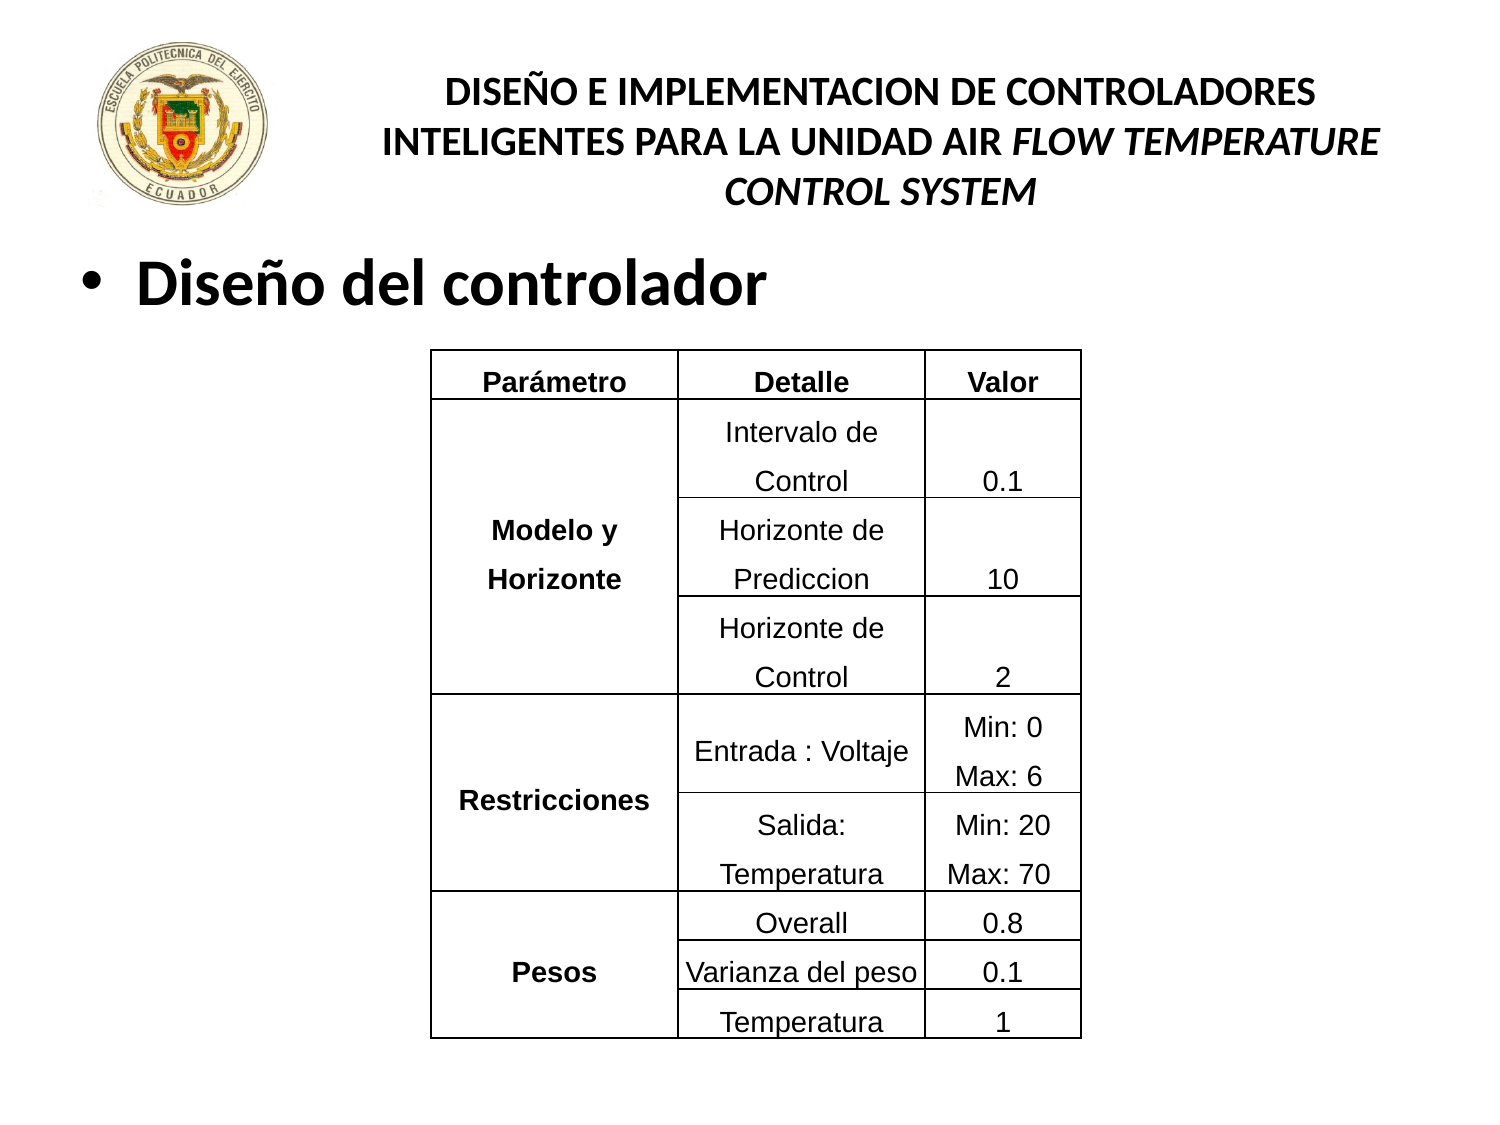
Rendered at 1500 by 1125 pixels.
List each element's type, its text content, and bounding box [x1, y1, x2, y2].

table_header Detalle [679, 351, 924, 398]
list Diseño del controlador [64, 231, 1415, 975]
table_cell Overall [679, 892, 924, 939]
table_cell Restricciones [432, 695, 677, 890]
table_cell Modelo y Horizonte [432, 400, 677, 693]
table_header Parámetro [432, 351, 677, 398]
table_cell Salida: Temperatura [679, 793, 924, 890]
table_cell 2 [926, 597, 1080, 693]
table_cell Entrada : Voltaje [679, 695, 924, 792]
table_cell 1 [926, 990, 1080, 1037]
table_cell Varianza del peso [679, 941, 924, 988]
table_cell Min: 20 Max: 70 [926, 793, 1080, 890]
table_cell Pesos [432, 892, 677, 1037]
table_cell Min: 0 Max: 6 [926, 695, 1080, 792]
table_header Valor [926, 351, 1080, 398]
table_cell 0.8 [926, 892, 1080, 939]
table_cell 0.1 [926, 400, 1080, 497]
picture [88, 42, 278, 209]
title DISEÑO E IMPLEMENTACION DE CONTROLADORES INTELIGENTES PARA LA UNIDAD AIR FLOW TEMPERATURE CONTROL SYSTEM [336, 45, 1425, 233]
table_cell Temperatura [679, 990, 924, 1037]
table_cell 10 [926, 498, 1080, 595]
table_cell Horizonte de Control [679, 597, 924, 693]
table_cell 0.1 [926, 941, 1080, 988]
table_cell Horizonte de Prediccion [679, 498, 924, 595]
table_cell Intervalo de Control [679, 400, 924, 497]
